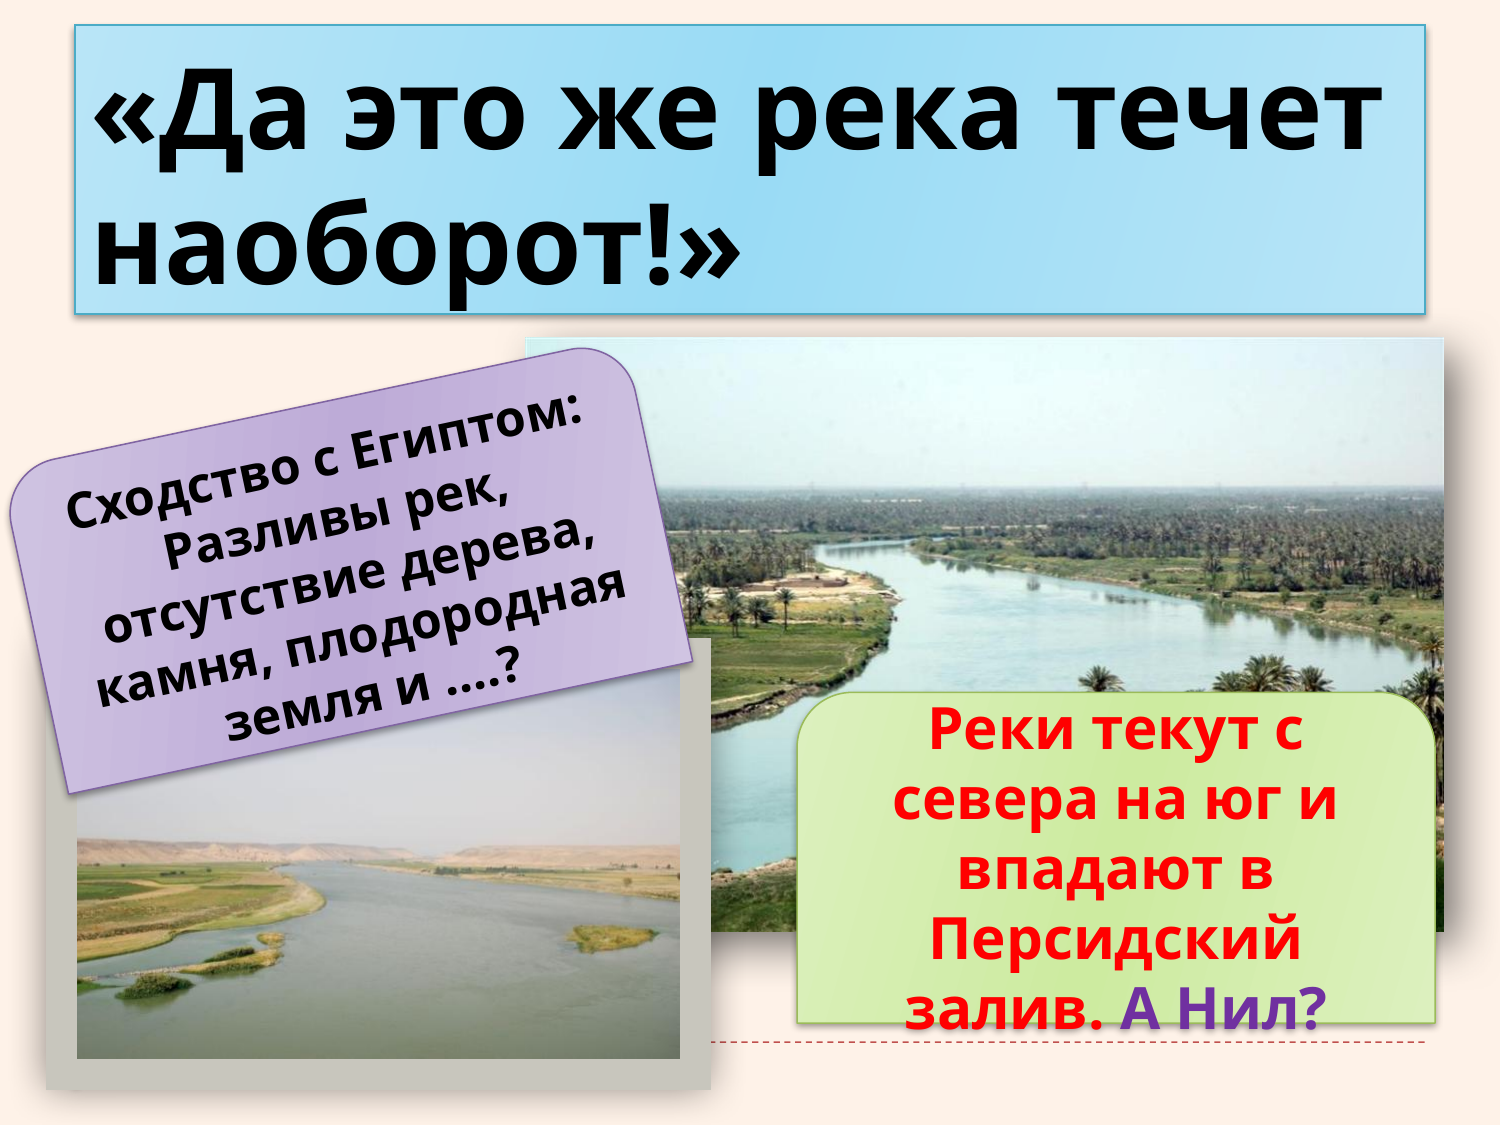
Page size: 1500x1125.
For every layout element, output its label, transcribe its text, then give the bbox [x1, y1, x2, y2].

title «Да это же река течет наоборот!» [74, 24, 1426, 315]
picture [76, 337, 1444, 1059]
text_box Реки текут с севера на юг и впадают в Персидский залив. А Нил? [796, 945, 1436, 1024]
text_box Сходство с Египтом: Разливы рек, отсутствие дерева, камня, плодородная земля и ….? [9, 359, 519, 795]
